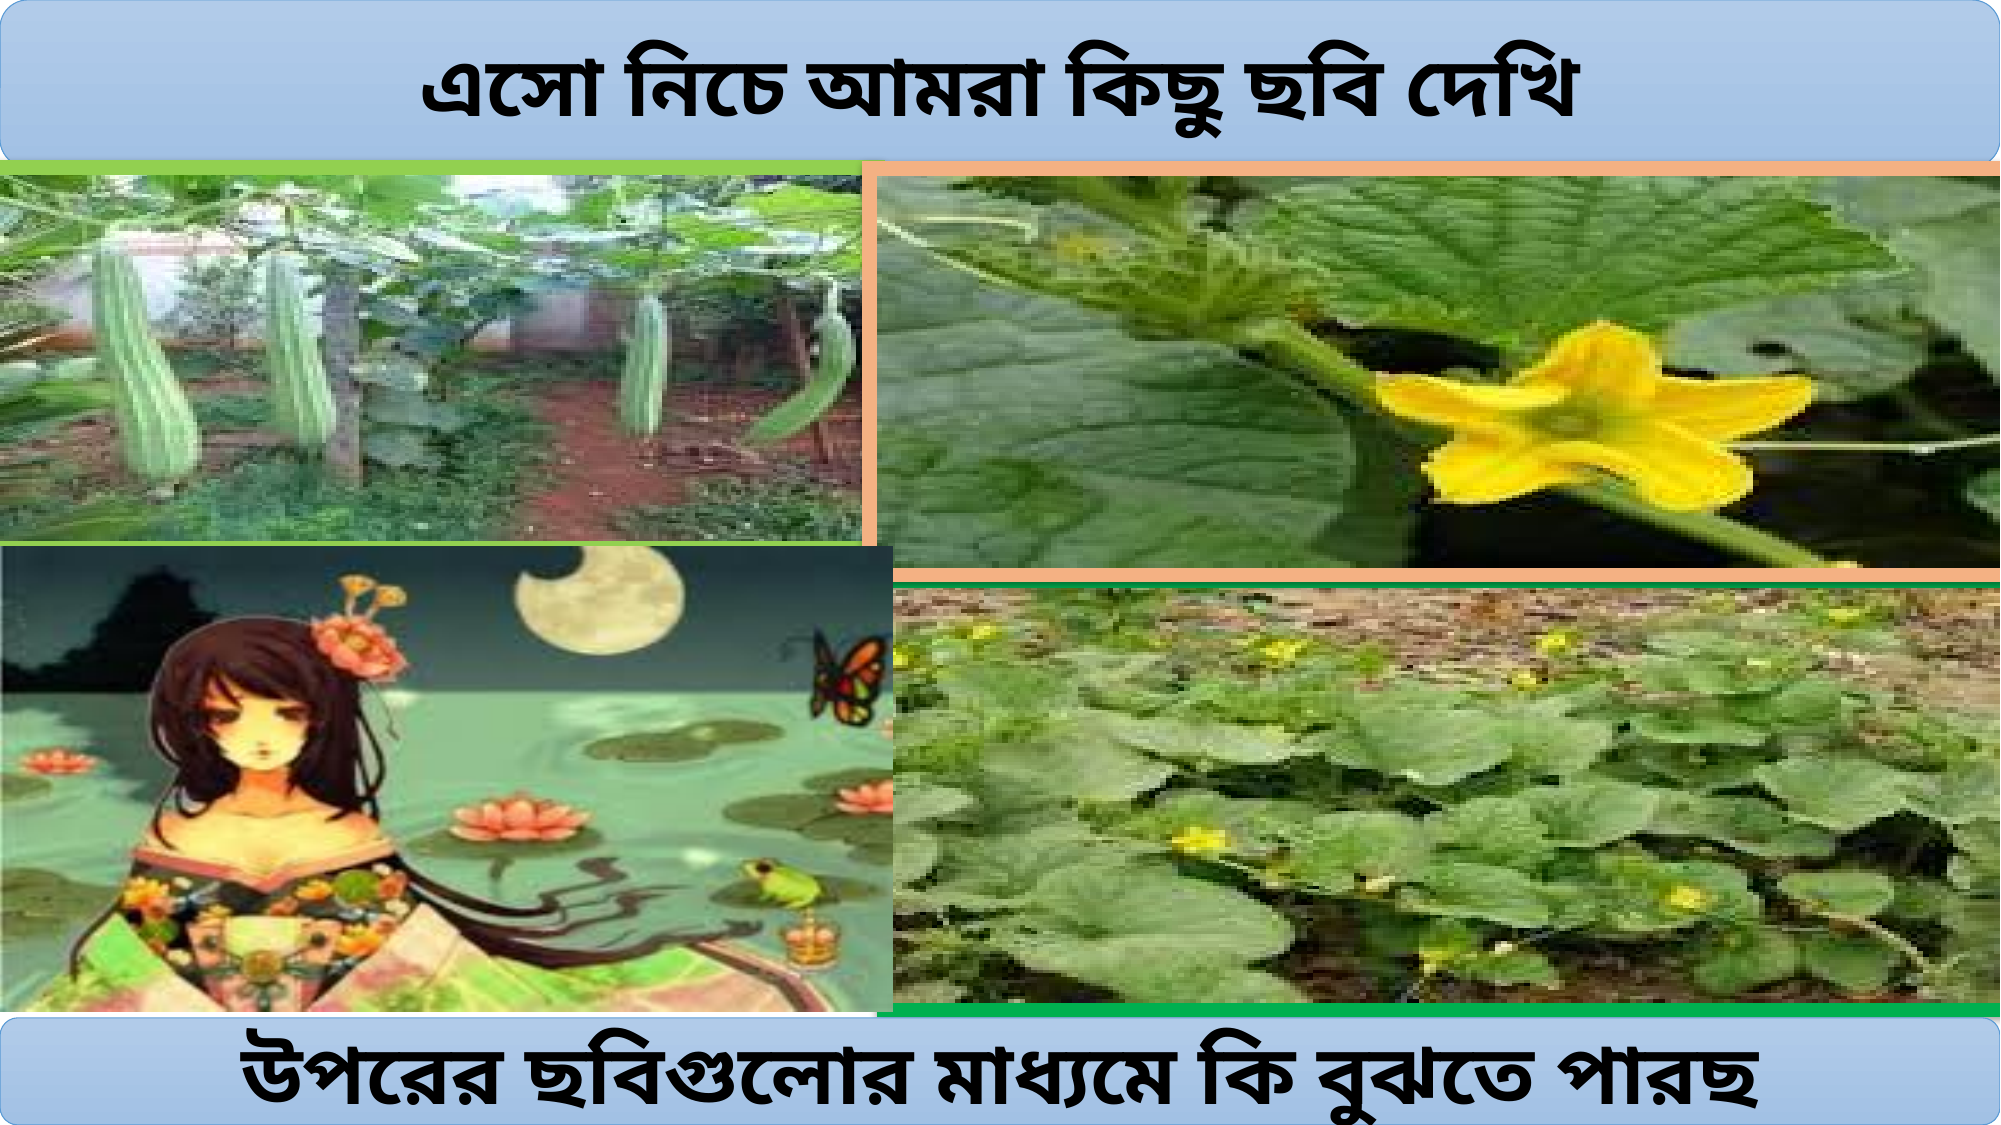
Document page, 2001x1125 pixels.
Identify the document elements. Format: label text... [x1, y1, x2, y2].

picture [0, 174, 870, 542]
picture [0, 175, 2000, 1012]
text_box এসো নিচে আমরা কিছু ছবি দেখি [0, 0, 2000, 159]
text_box উপরের ছবিগুলোর মাধ্যমে কি বুঝতে পারছ [0, 1017, 2000, 1125]
